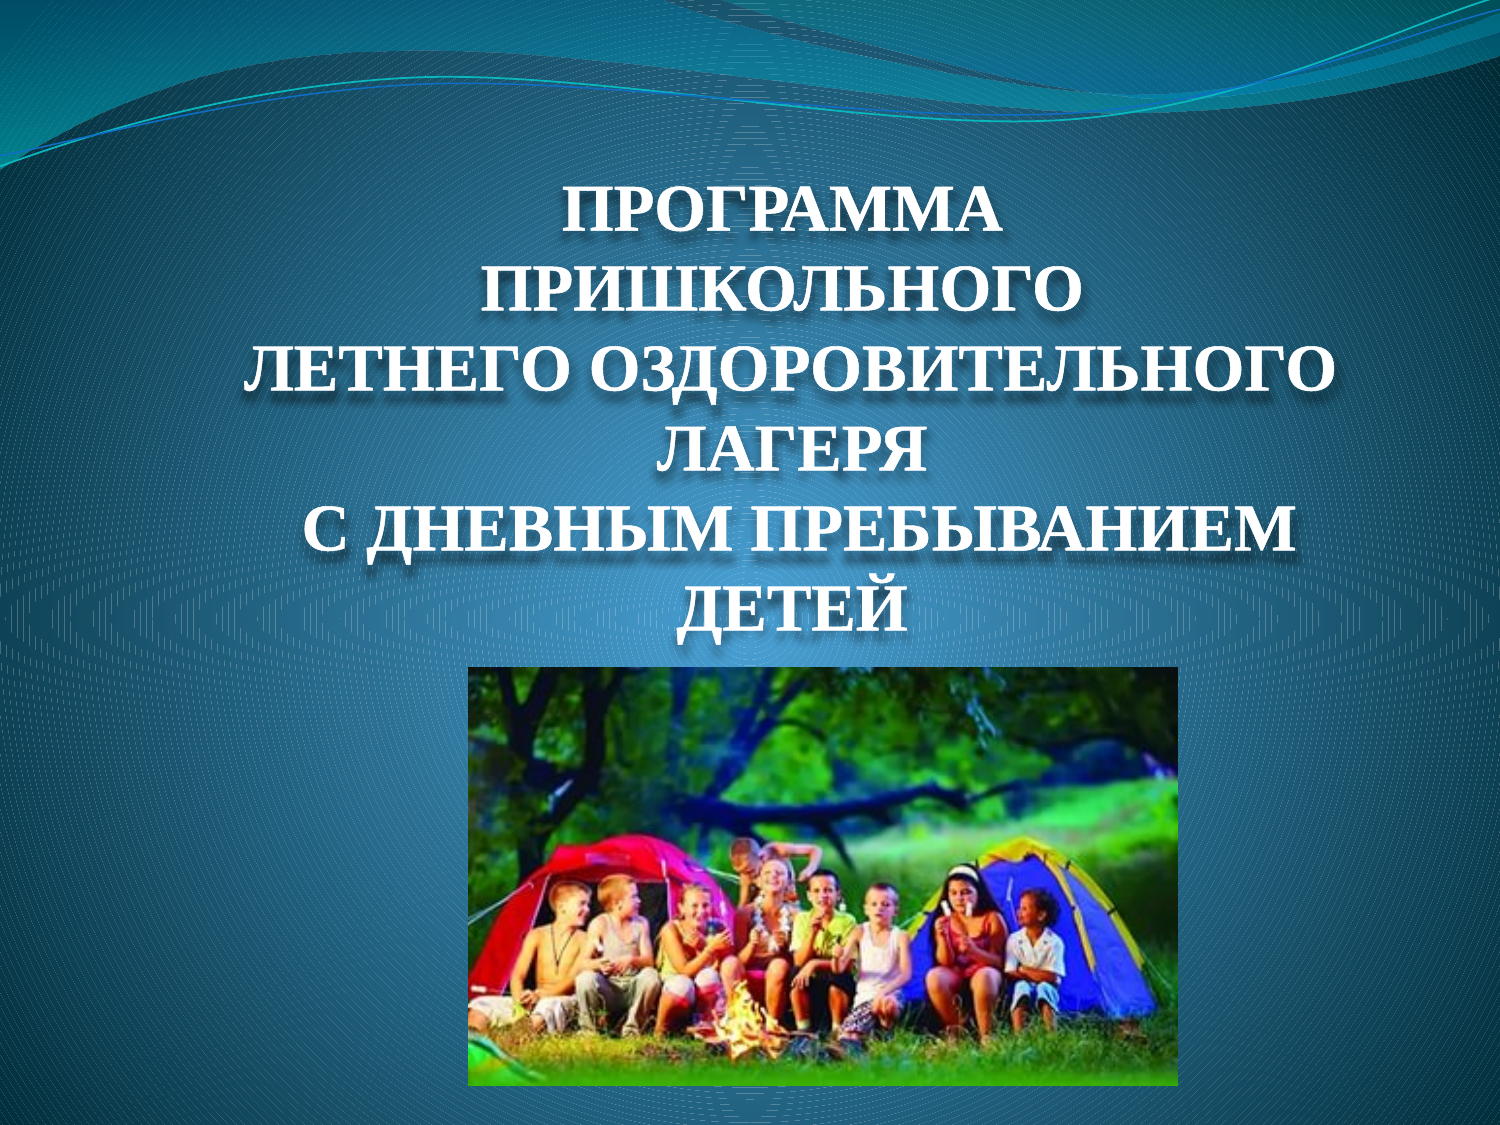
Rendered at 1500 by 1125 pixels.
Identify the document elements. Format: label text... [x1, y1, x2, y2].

text_box [46, 35, 1442, 148]
text_box ПРОГРАММА ПРИШКОЛЬНОГО ЛЕТНЕГО ОЗДОРОВИТЕЛЬНОГО ЛАГЕРЯ С ДНЕВНЫМ ПРЕБЫВАНИЕМ ДЕТЕЙ [46, 140, 1433, 667]
picture [38, 154, 42, 164]
picture [468, 667, 1179, 1086]
